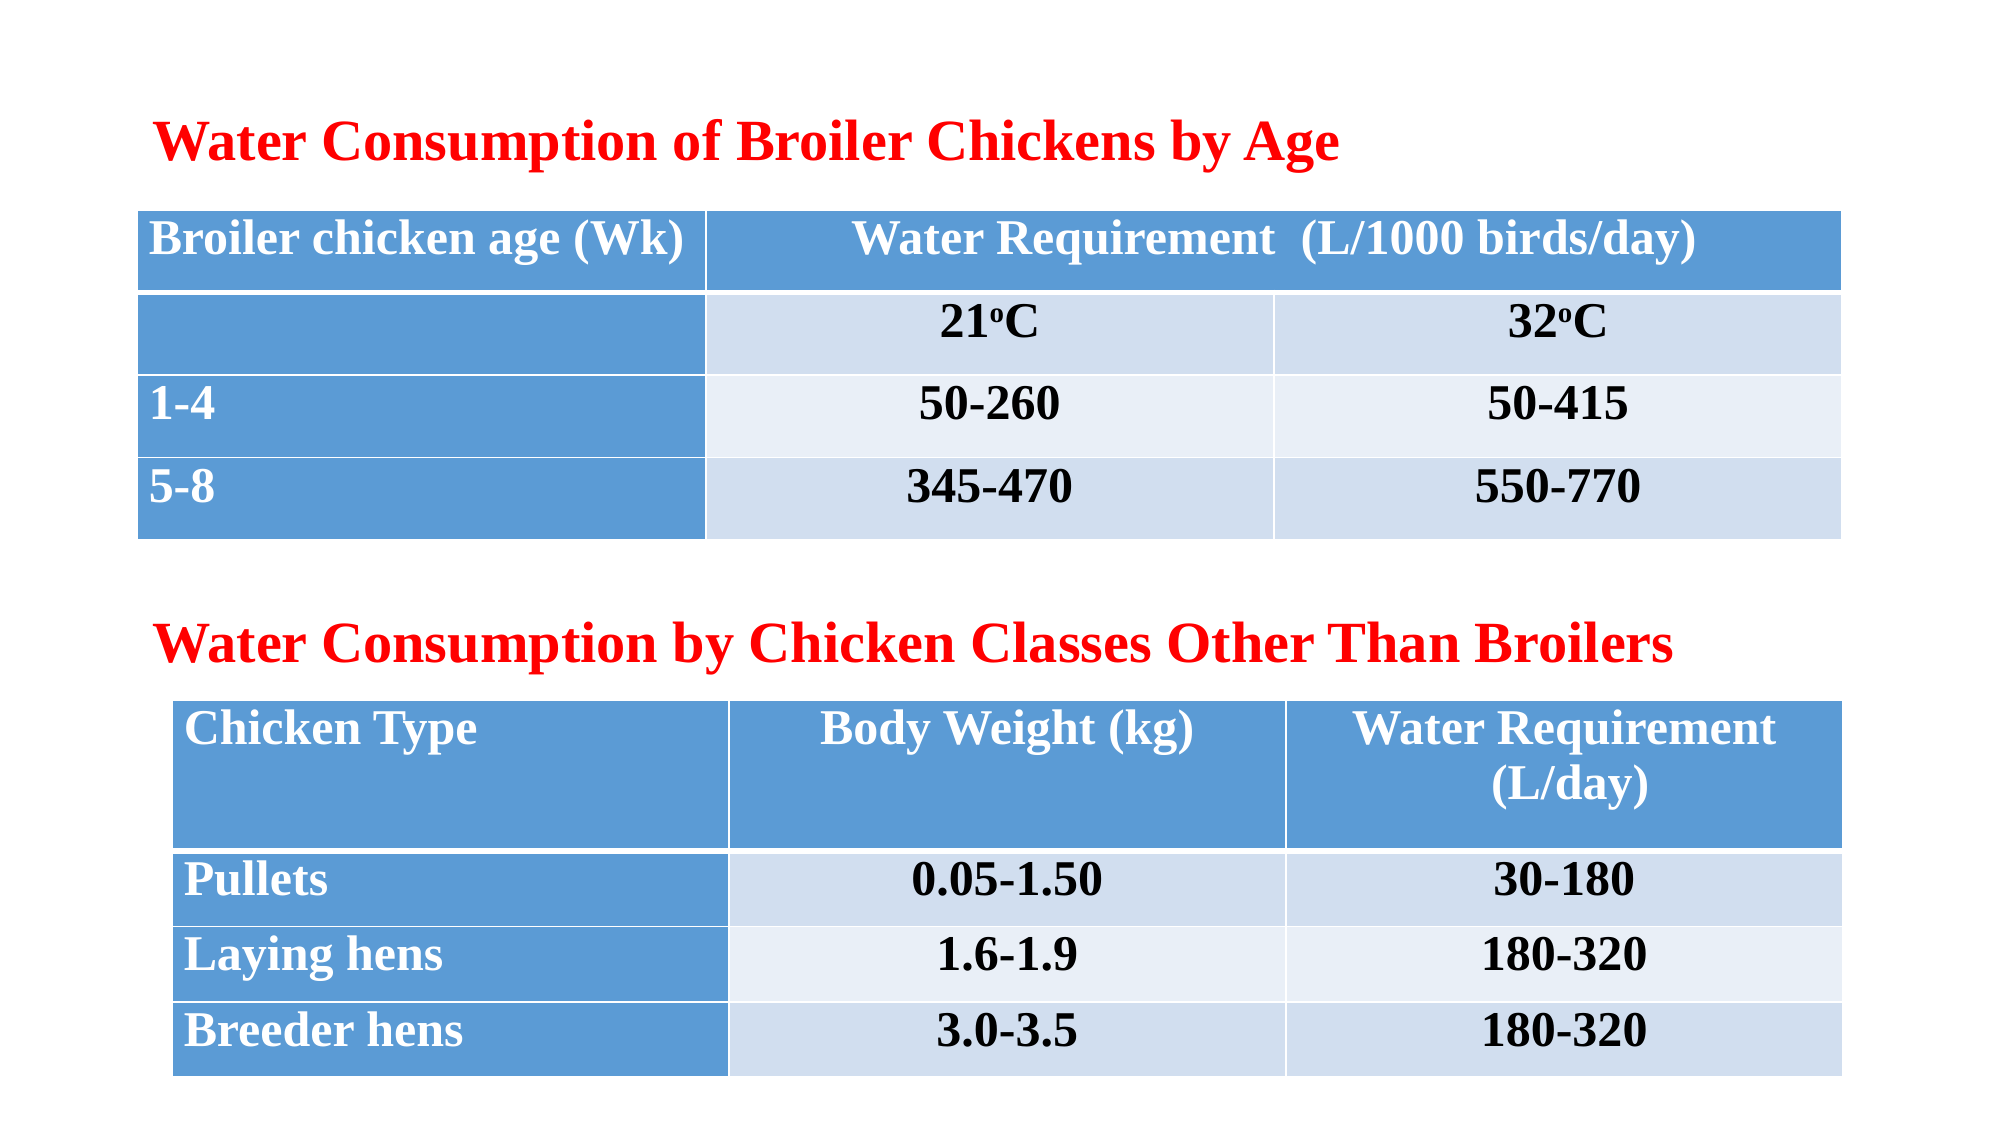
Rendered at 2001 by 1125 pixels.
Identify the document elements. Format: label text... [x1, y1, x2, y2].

table_cell [138, 295, 705, 374]
table_cell 32oC [1275, 295, 1841, 374]
table_cell 21oC [707, 295, 1273, 374]
table_cell 180-320 [1287, 927, 1842, 1001]
table_header Body Weight (kg) [730, 701, 1285, 848]
table_cell Pullets [173, 854, 728, 926]
table_cell 50-260 [707, 376, 1273, 457]
table_header Broiler chicken age (Wk) [138, 211, 705, 290]
table_cell Breeder hens [173, 1003, 728, 1076]
table_cell 1-4 [138, 376, 705, 457]
table_cell 1.6-1.9 [730, 927, 1285, 1001]
table_cell 180-320 [1287, 1003, 1842, 1076]
table_header Chicken Type [173, 701, 728, 848]
table_header Water Requirement (L/day) [1287, 701, 1842, 848]
table_header Water Requirement (L/1000 birds/day) [707, 211, 1841, 290]
table_cell 0.05-1.50 [730, 854, 1285, 926]
table_cell 30-180 [1287, 854, 1842, 926]
table_cell 550-770 [1275, 458, 1841, 539]
list Water Consumption of Broiler Chickens by Age Water Consumption by Chicken Classes Other Than Broilers [137, 102, 1948, 1078]
table_cell 5-8 [138, 458, 705, 539]
table_cell 345-470 [707, 458, 1273, 539]
table_cell 3.0-3.5 [730, 1003, 1285, 1076]
table_cell Laying hens [173, 927, 728, 1001]
table_cell 50-415 [1275, 376, 1841, 457]
